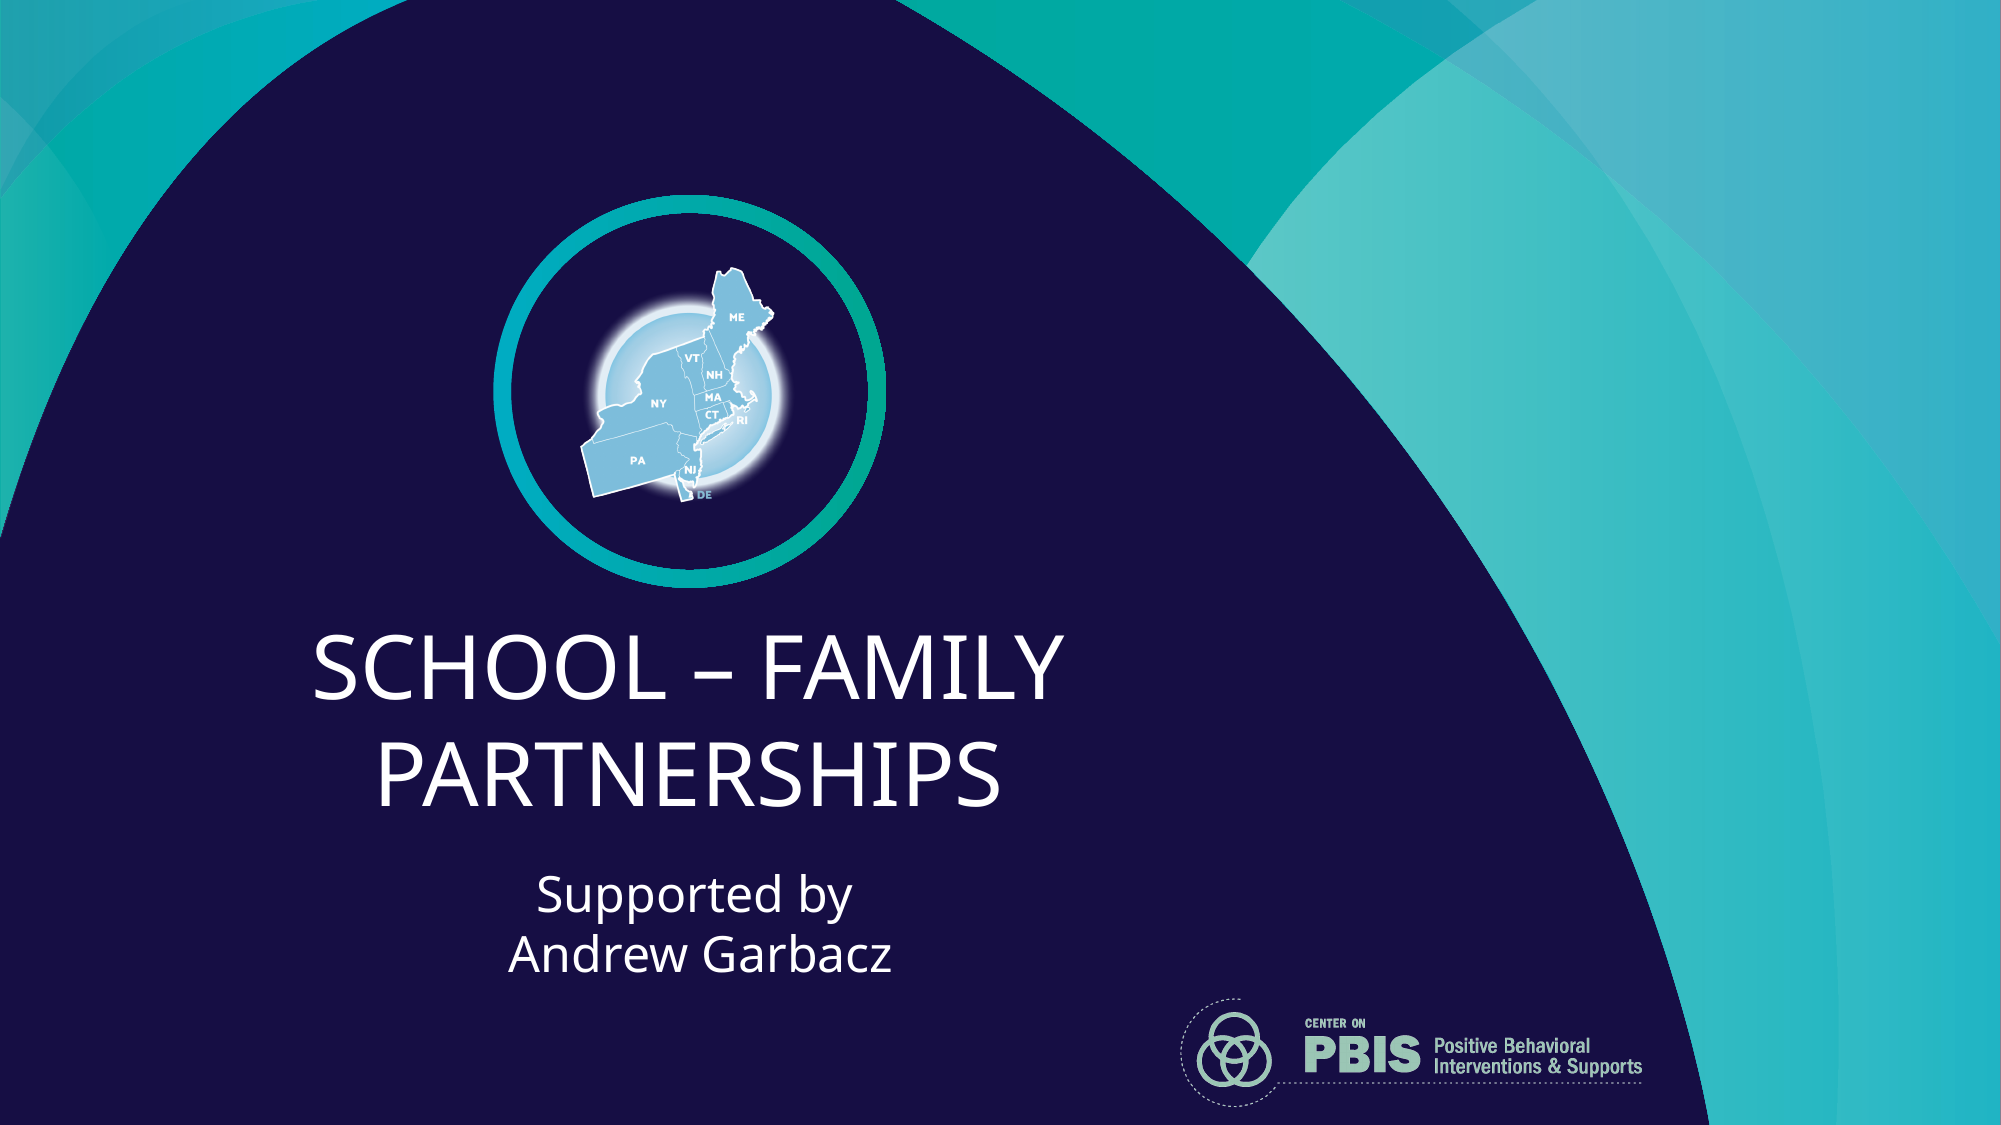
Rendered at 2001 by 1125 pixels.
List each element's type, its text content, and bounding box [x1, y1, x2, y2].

text_box [493, 195, 887, 588]
picture [1177, 994, 1644, 1111]
title SCHOOL – FAMILY PARTNERSHIPS [262, 625, 1115, 810]
subtitle Supported by Andrew Garbacz [356, 847, 1023, 996]
picture [566, 266, 812, 519]
